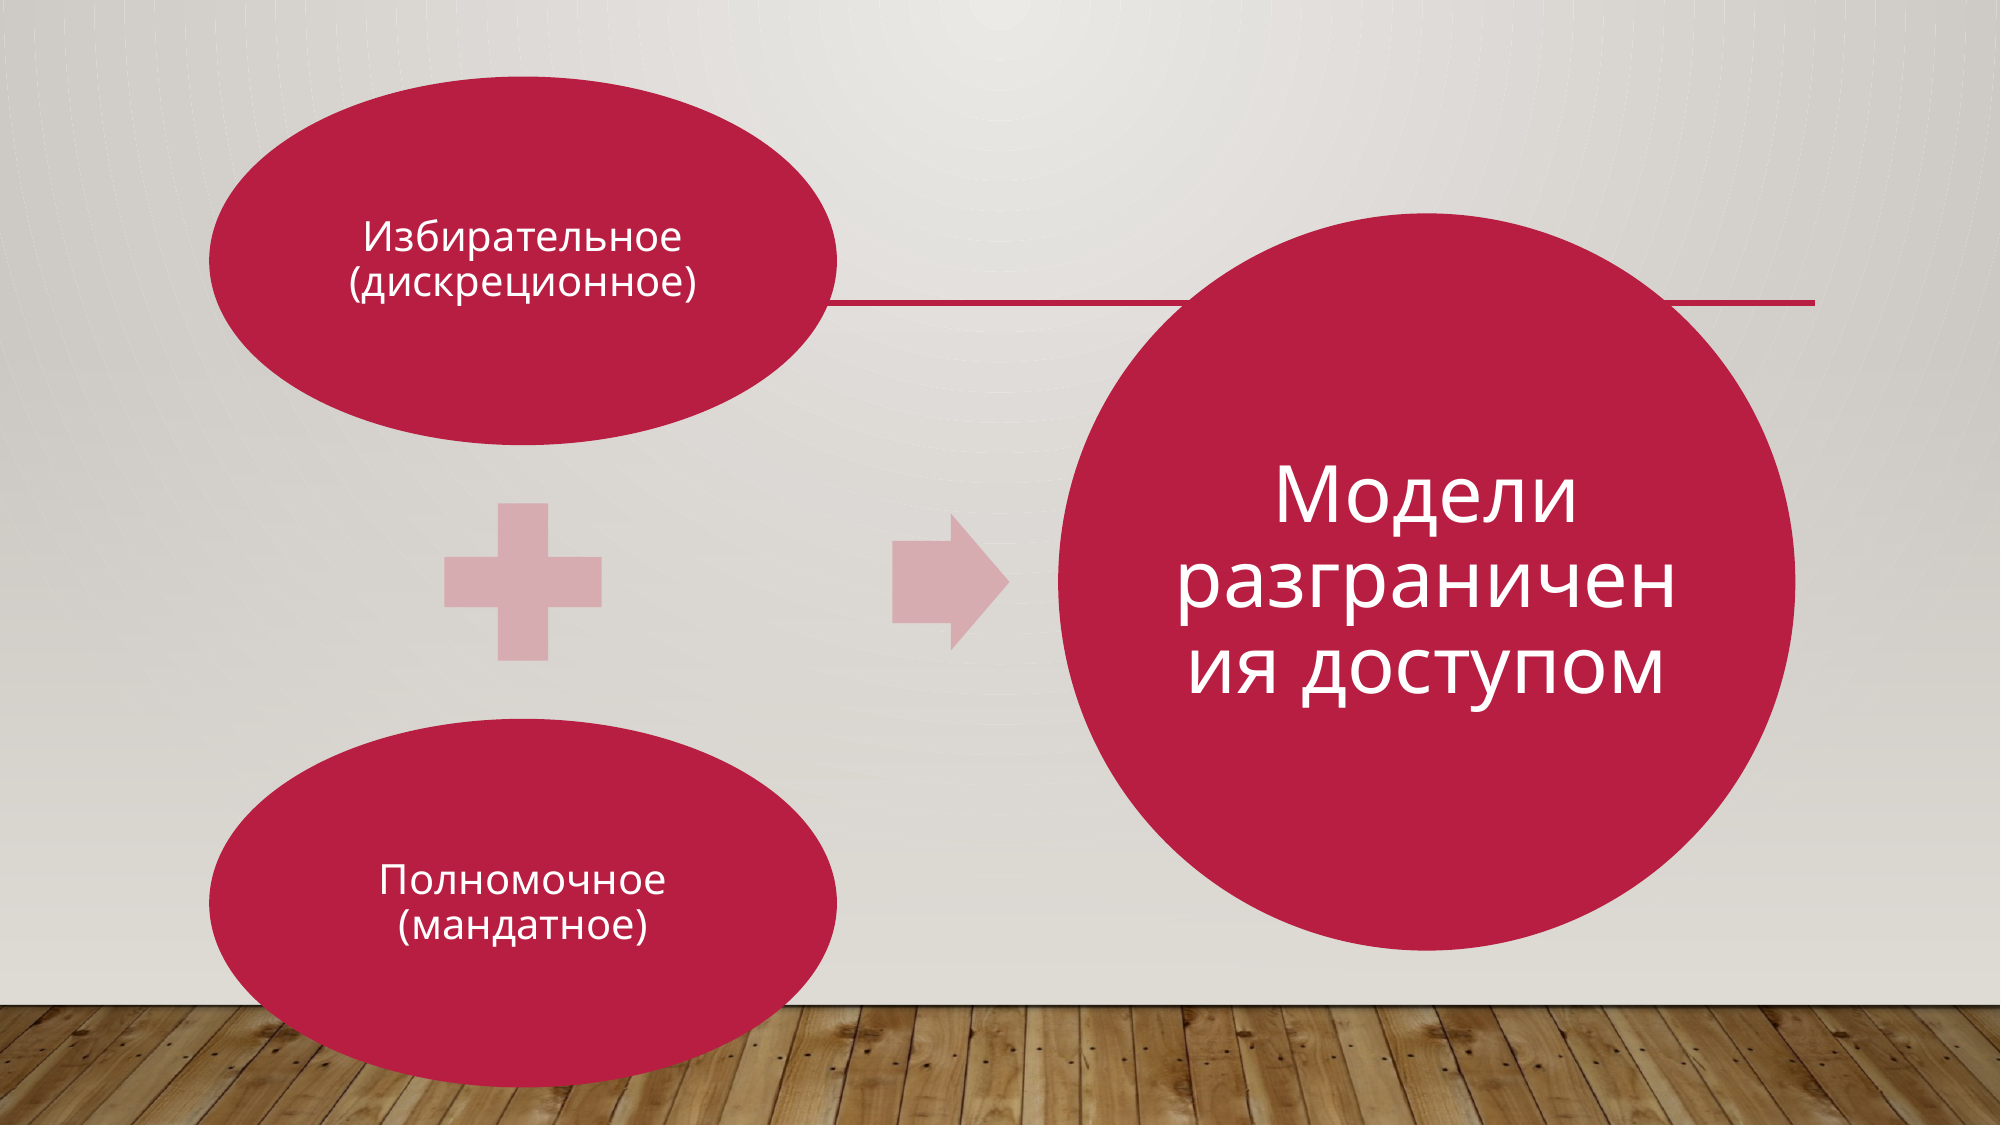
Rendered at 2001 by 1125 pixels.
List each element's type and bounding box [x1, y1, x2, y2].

list [50, 75, 1955, 1089]
picture [0, 1005, 2000, 1125]
